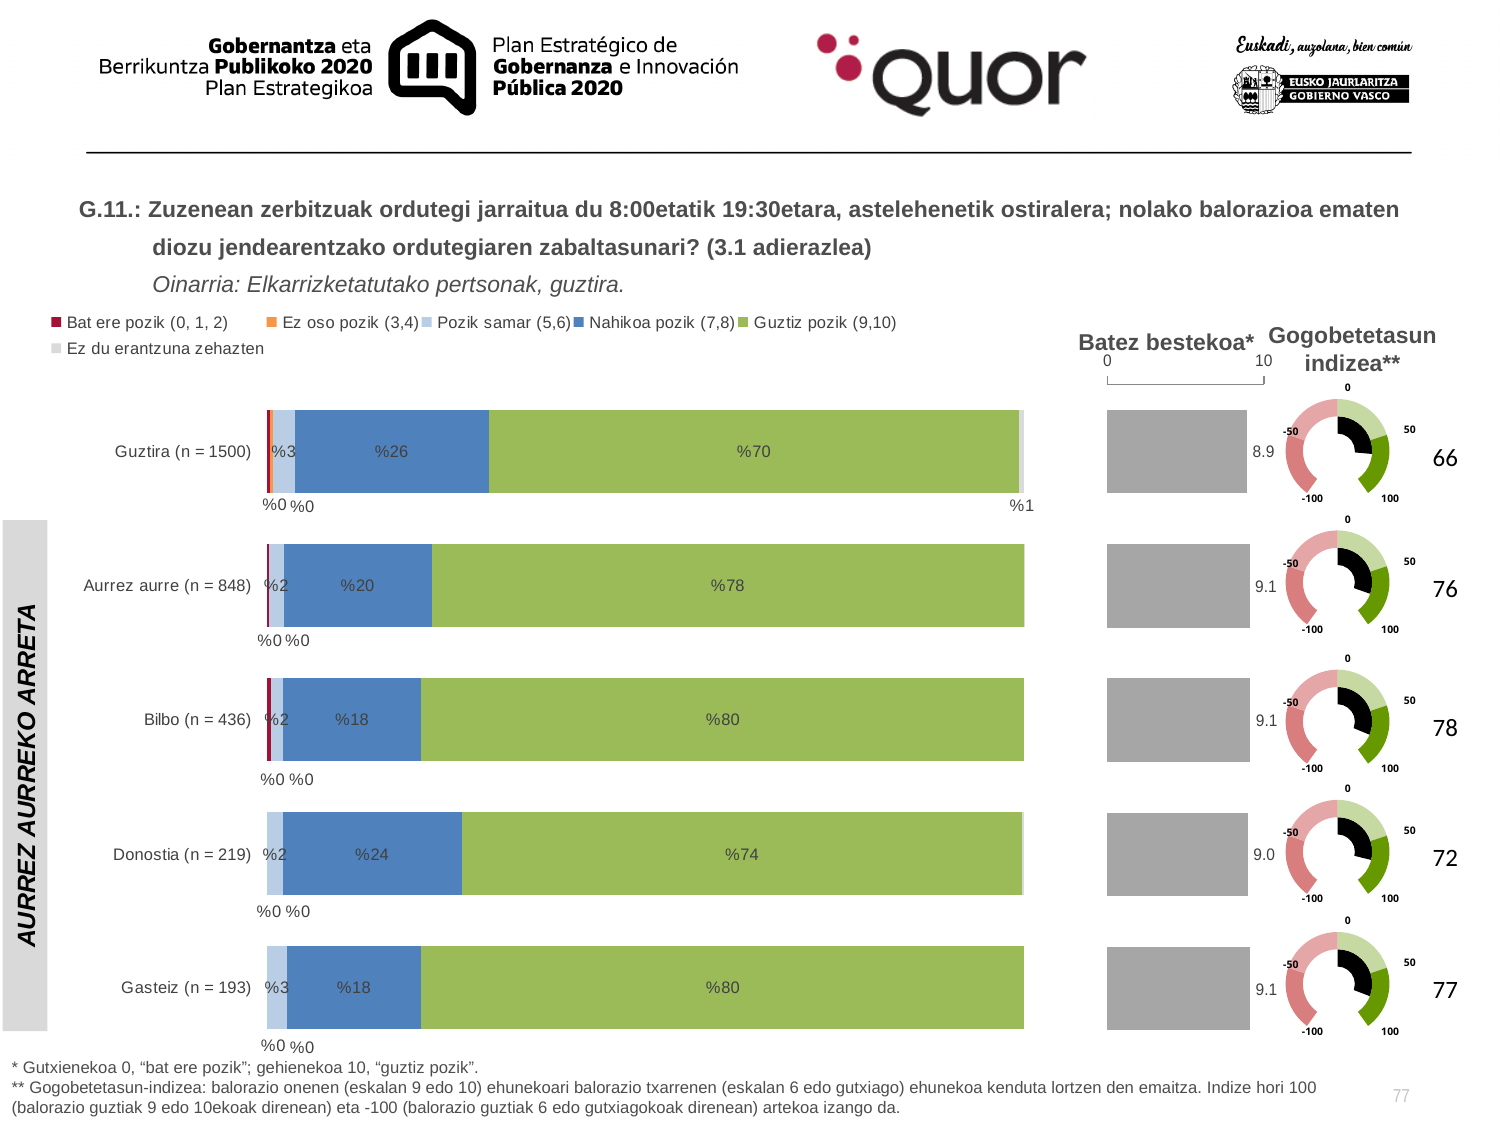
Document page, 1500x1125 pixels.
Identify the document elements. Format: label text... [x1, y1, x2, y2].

chart [32, 290, 1035, 1058]
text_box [1282, 340, 1500, 470]
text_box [1282, 611, 1500, 739]
text_box G.11.: Zuzenean zerbitzuak ordutegi jarraitua du 8:00etatik 19:30etara, astelehenetik ostiralera; nolako balorazioa ematen diozu jendearentzako ordutegiaren zabaltasunari? (3.1 adierazlea) Oinarria: Elkarrizketatutako pertsonak, guztira. [72, 177, 1424, 305]
picture [0, 0, 1500, 160]
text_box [1282, 741, 1500, 872]
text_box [1280, 873, 1500, 1062]
slide_number 77 [1349, 1074, 1425, 1117]
text_box Gogobetetasun indizea** [1282, 313, 1460, 339]
text_box * Gutxienekoa 0, “bat ere pozik”; gehienekoa 10, “guztiz pozik”. ** Gogobetetasun-indizea: balorazio onenen (eskalan 9 edo 10) ehunekoari balorazio txarrenen (eskalan 6 edo gutxiago) ehunekoa kenduta lortzen den emaitza. Indize hori 100 (balorazio guztiak 9 edo 10ekoak direnean) eta -100 (balorazio guztiak 6 edo gutxiagokoak direnean) artekoa izango da. [0, 1049, 1349, 1124]
chart [1066, 242, 1279, 1058]
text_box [1282, 471, 1500, 609]
text_box AURREZ AURREKO ARRETA [2, 520, 27, 1032]
